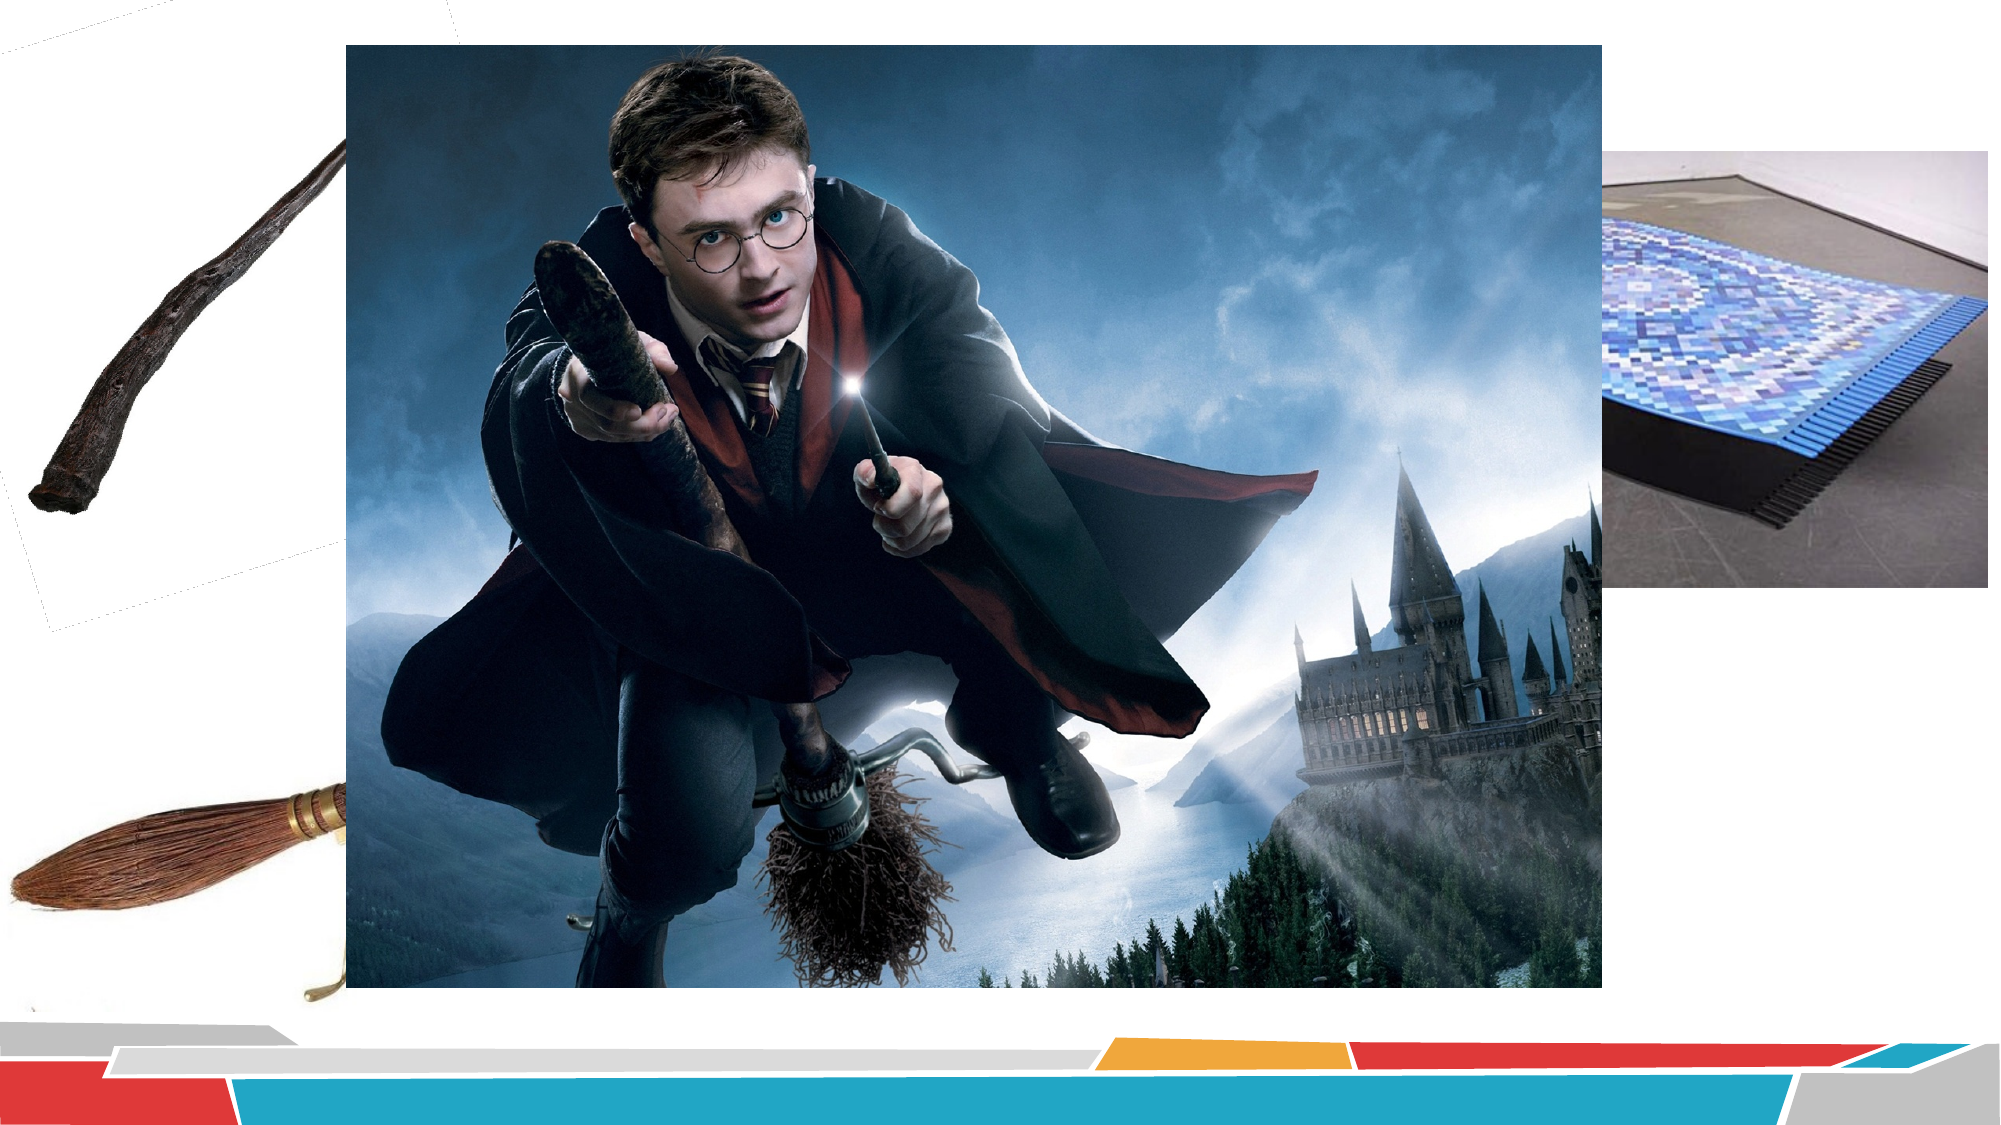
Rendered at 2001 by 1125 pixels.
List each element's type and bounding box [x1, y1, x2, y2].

picture [0, 0, 1988, 1012]
